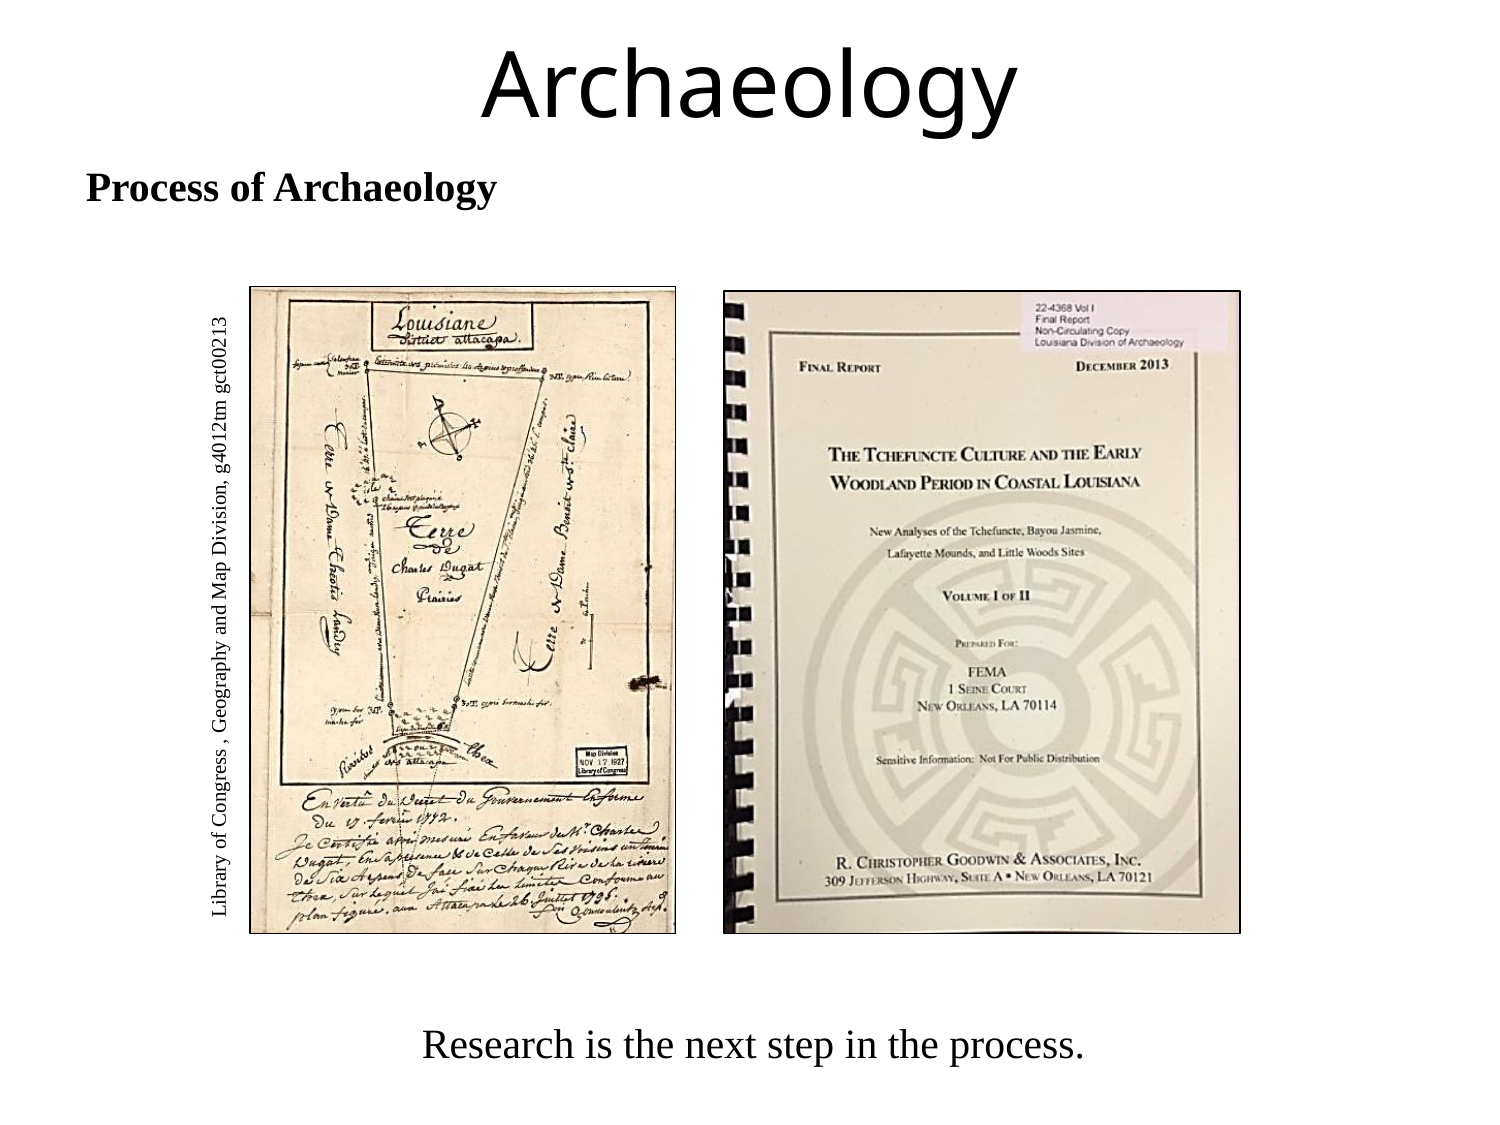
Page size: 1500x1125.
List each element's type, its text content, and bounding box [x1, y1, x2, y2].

text_box Process of Archaeology [71, 152, 1439, 218]
text_box Research is the next step in the process. [70, 1009, 1438, 1075]
picture [250, 287, 1303, 933]
title Archaeology [24, 12, 1475, 150]
text_box Library of Congress , Geography and Map Division, g4012tm gct00213 [197, 291, 245, 933]
